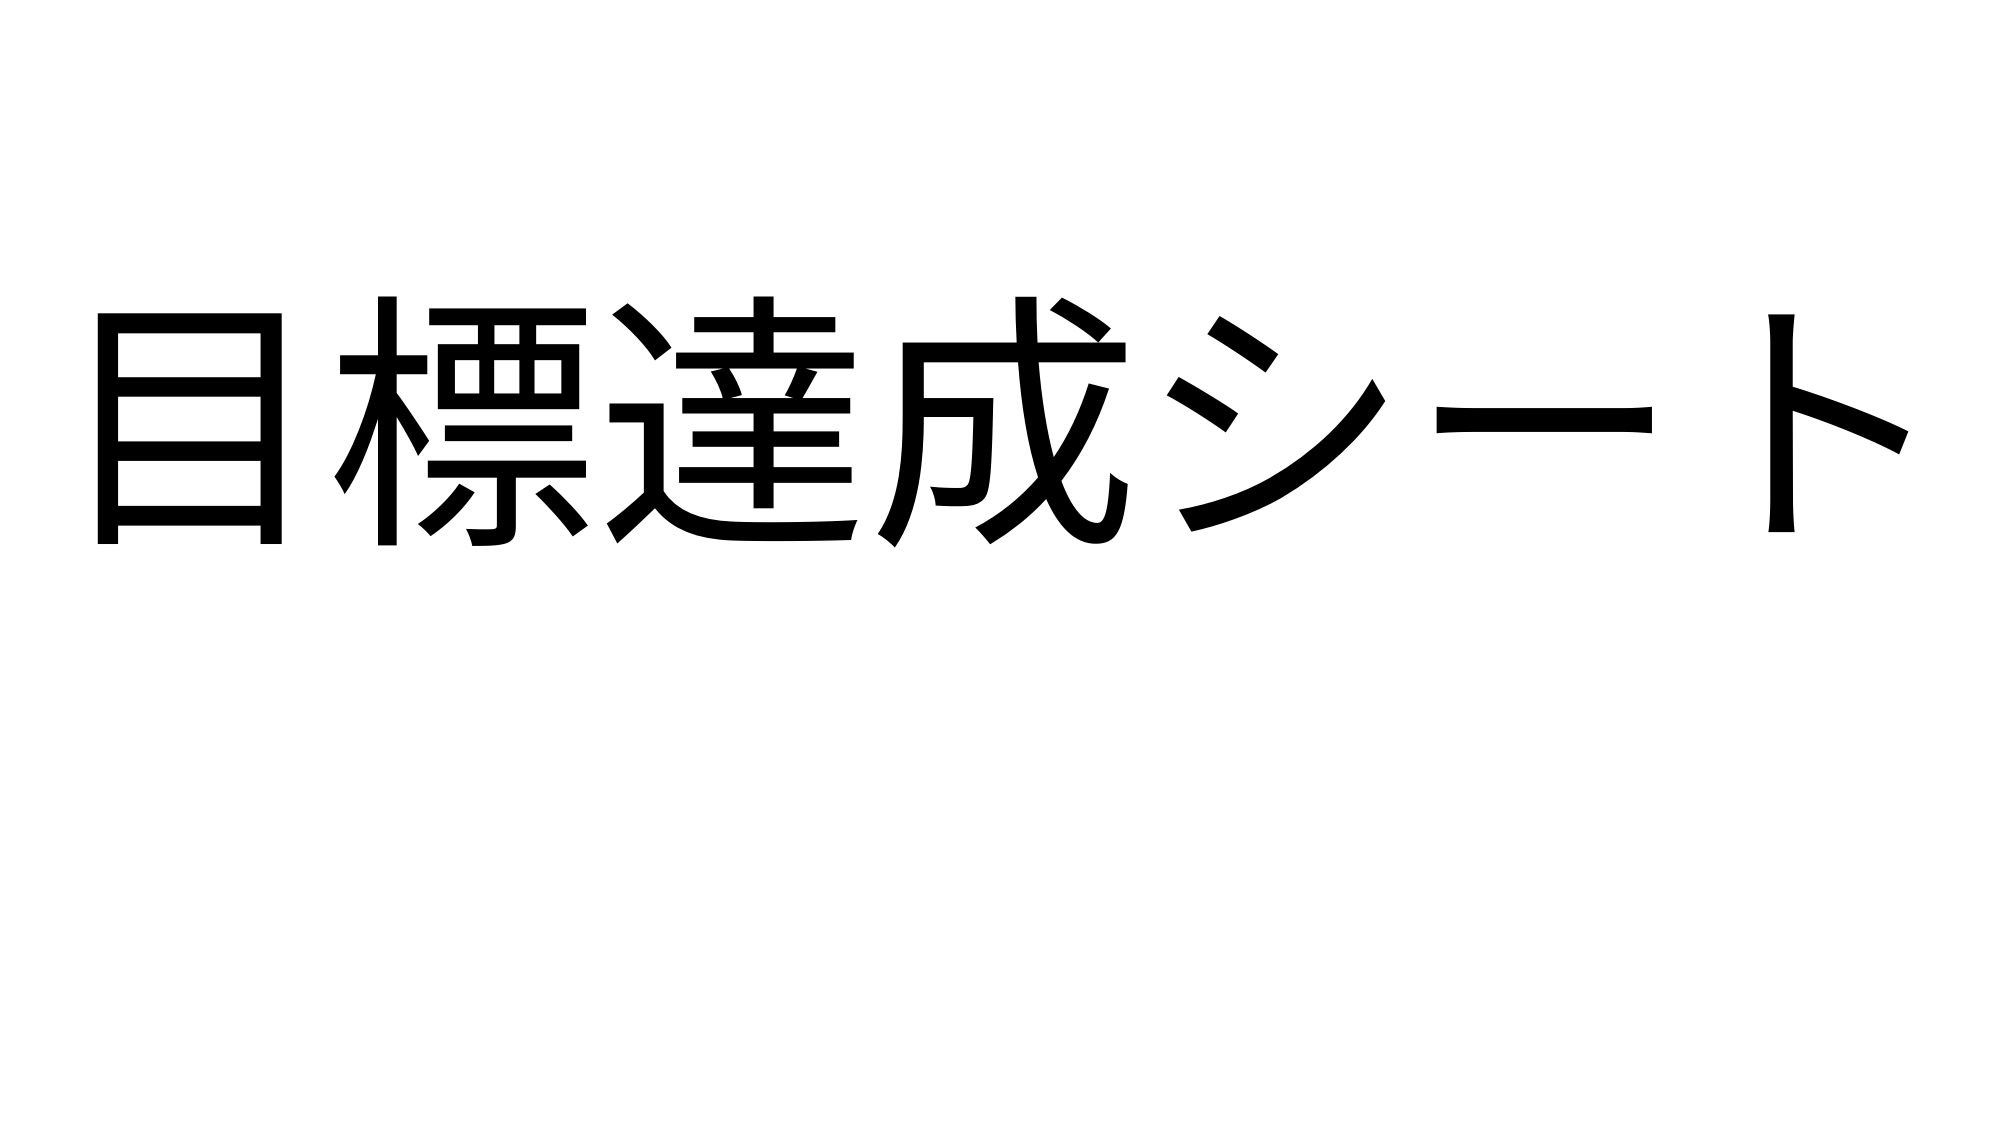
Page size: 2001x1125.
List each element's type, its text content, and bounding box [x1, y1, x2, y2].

title 目標達成シート [30, 54, 1977, 591]
